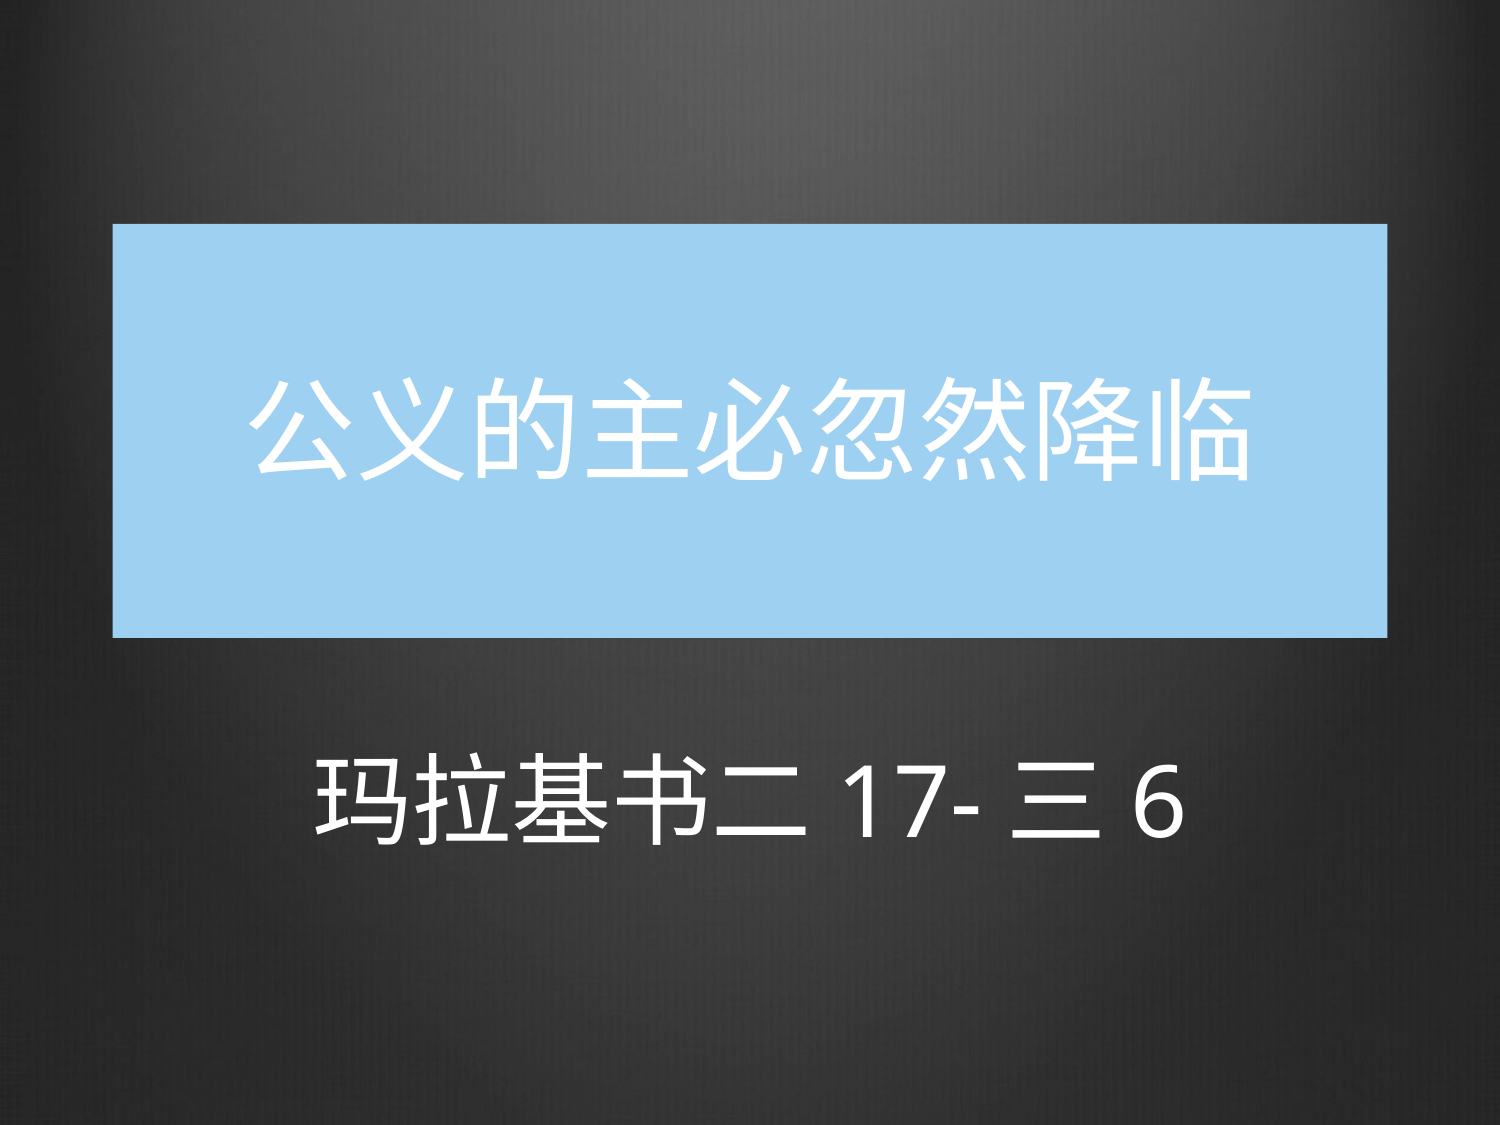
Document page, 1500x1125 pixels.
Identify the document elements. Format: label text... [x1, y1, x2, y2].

title 公义的主必忽然降临 [112, 223, 1388, 638]
subtitle 玛拉基书二17-三6 [112, 730, 1388, 893]
